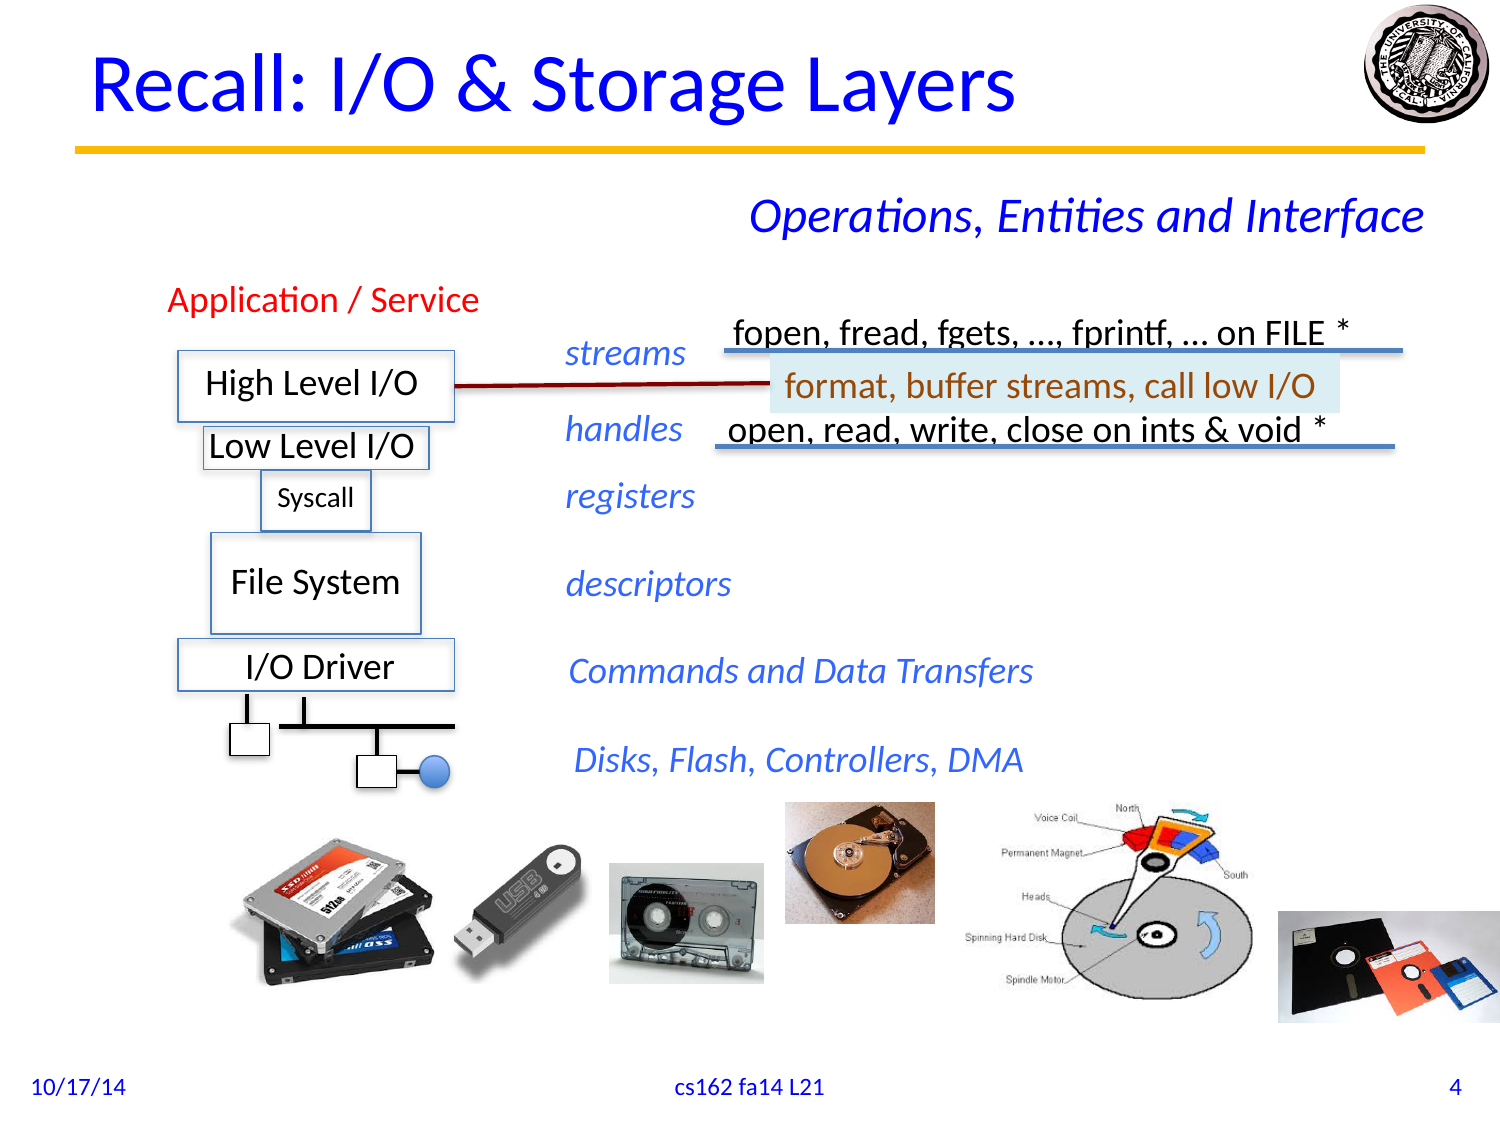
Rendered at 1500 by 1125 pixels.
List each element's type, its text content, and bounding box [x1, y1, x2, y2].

picture [964, 802, 1254, 1001]
text_box Disks, Flash, Controllers, DMA [559, 727, 1040, 787]
text_box handles [550, 396, 698, 457]
text_box [229, 723, 270, 756]
text_box Low Level I/O [194, 413, 439, 474]
text_box [260, 470, 372, 530]
footer cs162 fa14 L21 [512, 1055, 988, 1115]
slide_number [15, 1055, 366, 1115]
text_box Application / Service [152, 268, 496, 328]
text_box fopen, fread, fgets, …, fprintf, … on FILE * [718, 300, 1369, 361]
picture [608, 863, 764, 984]
text_box [210, 532, 422, 635]
text_box descriptors [551, 551, 747, 612]
slide_number 4 [1127, 1055, 1478, 1115]
text_box [203, 426, 430, 470]
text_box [454, 383, 770, 387]
text_box Operations, Entities and Interface [734, 175, 1441, 251]
picture [785, 802, 935, 924]
text_box streams [550, 320, 702, 380]
text_box [177, 350, 455, 423]
text_box [419, 754, 451, 789]
title Recall: I/O & Storage Layers [75, 6, 1425, 150]
picture [227, 837, 436, 987]
picture [1278, 911, 1500, 1023]
text_box format, buffer streams, call low I/O [769, 359, 1340, 397]
text_box [356, 755, 397, 788]
text_box [177, 638, 455, 692]
picture [445, 837, 592, 984]
text_box registers [550, 463, 711, 524]
text_box open, read, write, close on ints & void * [713, 397, 1346, 444]
text_box Commands and Data Transfers [553, 638, 1049, 699]
picture [1350, 0, 1500, 127]
